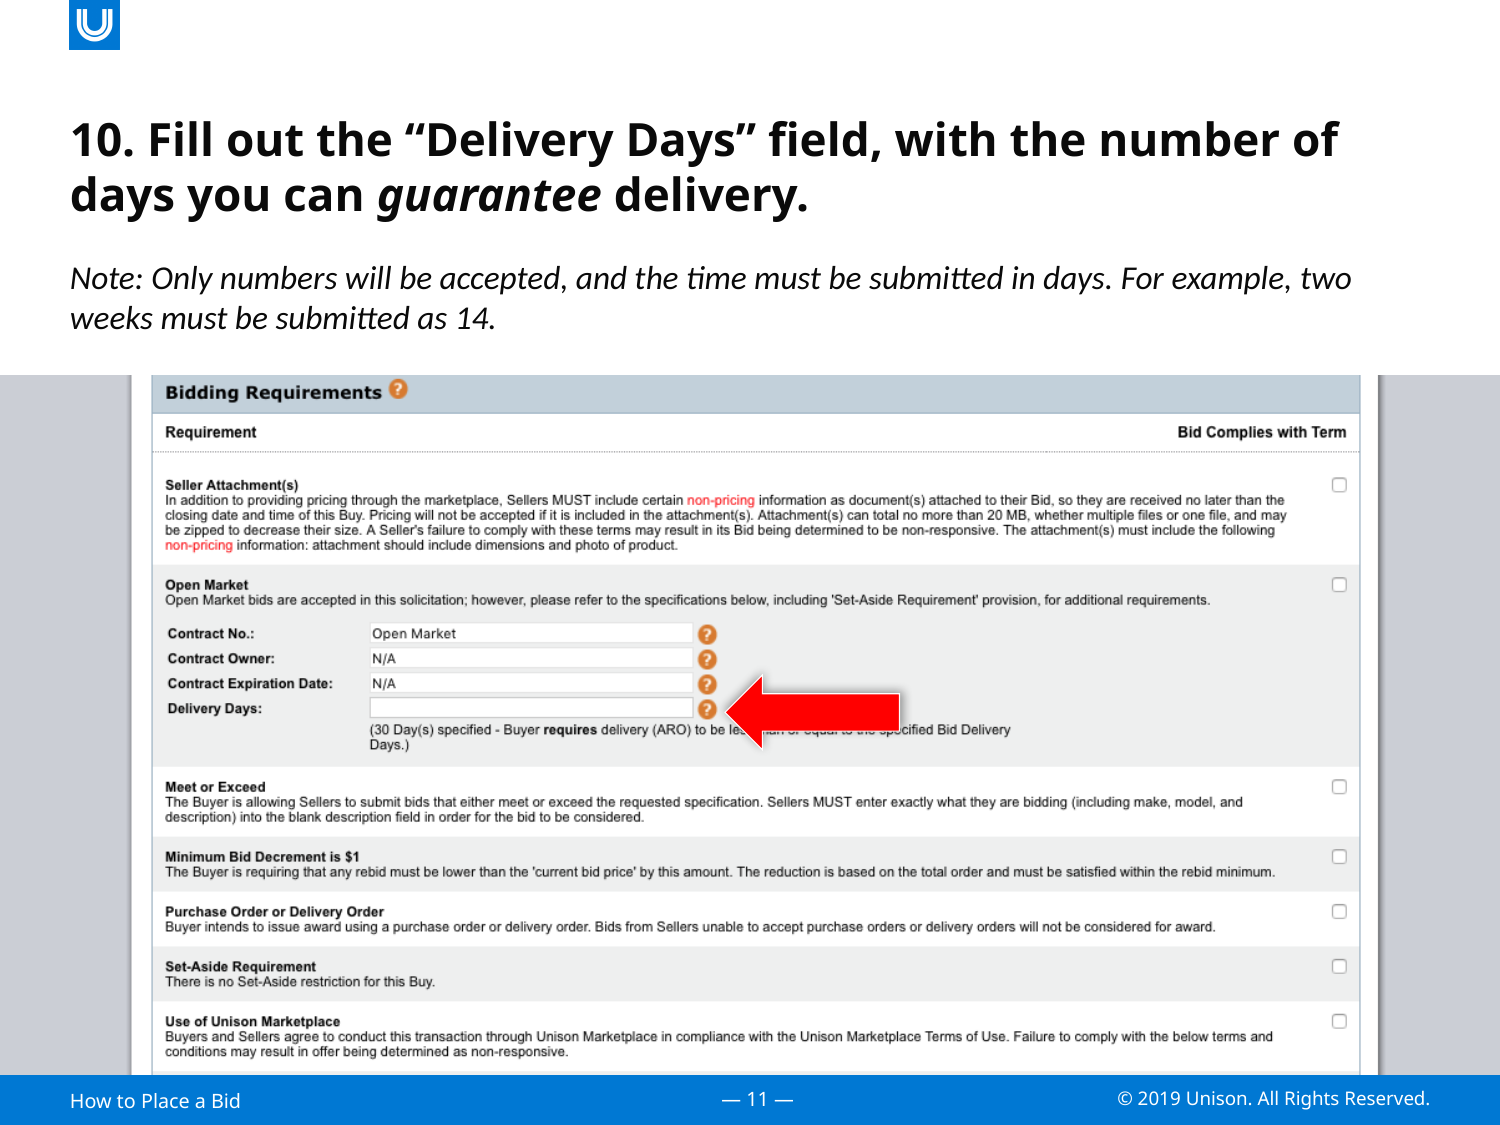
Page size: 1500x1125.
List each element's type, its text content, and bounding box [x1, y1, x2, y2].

title 10. Fill out the “Delivery Days” field, with the number of days you can guarantee delivery. [69, 103, 1431, 200]
list Note: Only numbers will be accepted, and the time must be submitted in days. For example, two weeks must be submitted as 14. [69, 255, 1431, 319]
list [0, 374, 1500, 1075]
picture [69, 0, 120, 50]
slide_number — 11 — [624, 1075, 891, 1125]
footer © 2019 Unison. All Rights Reserved. [923, 1075, 1431, 1125]
slide_number How to Place a Bid [69, 1076, 555, 1125]
